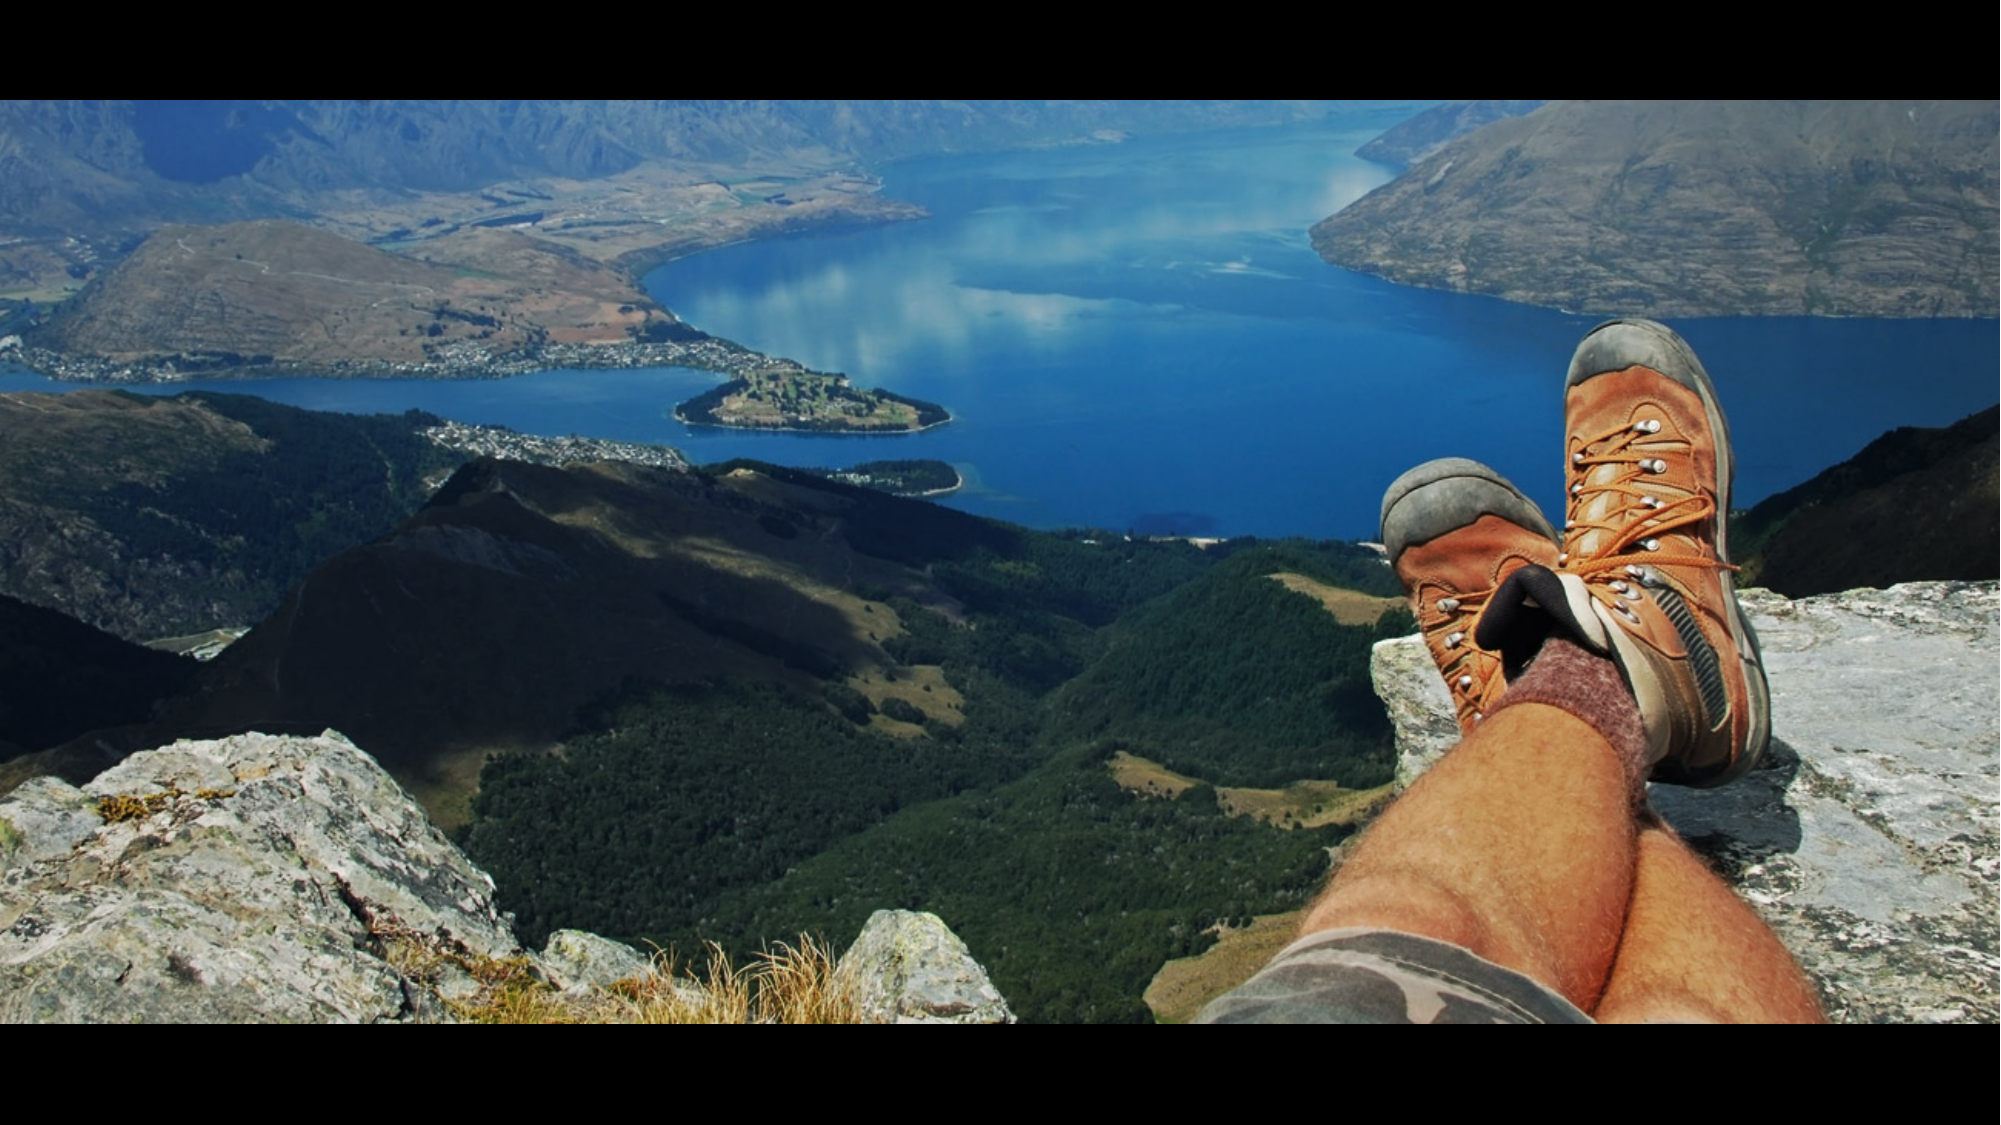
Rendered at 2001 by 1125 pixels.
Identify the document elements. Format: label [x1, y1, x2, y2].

picture [0, 100, 2000, 1024]
